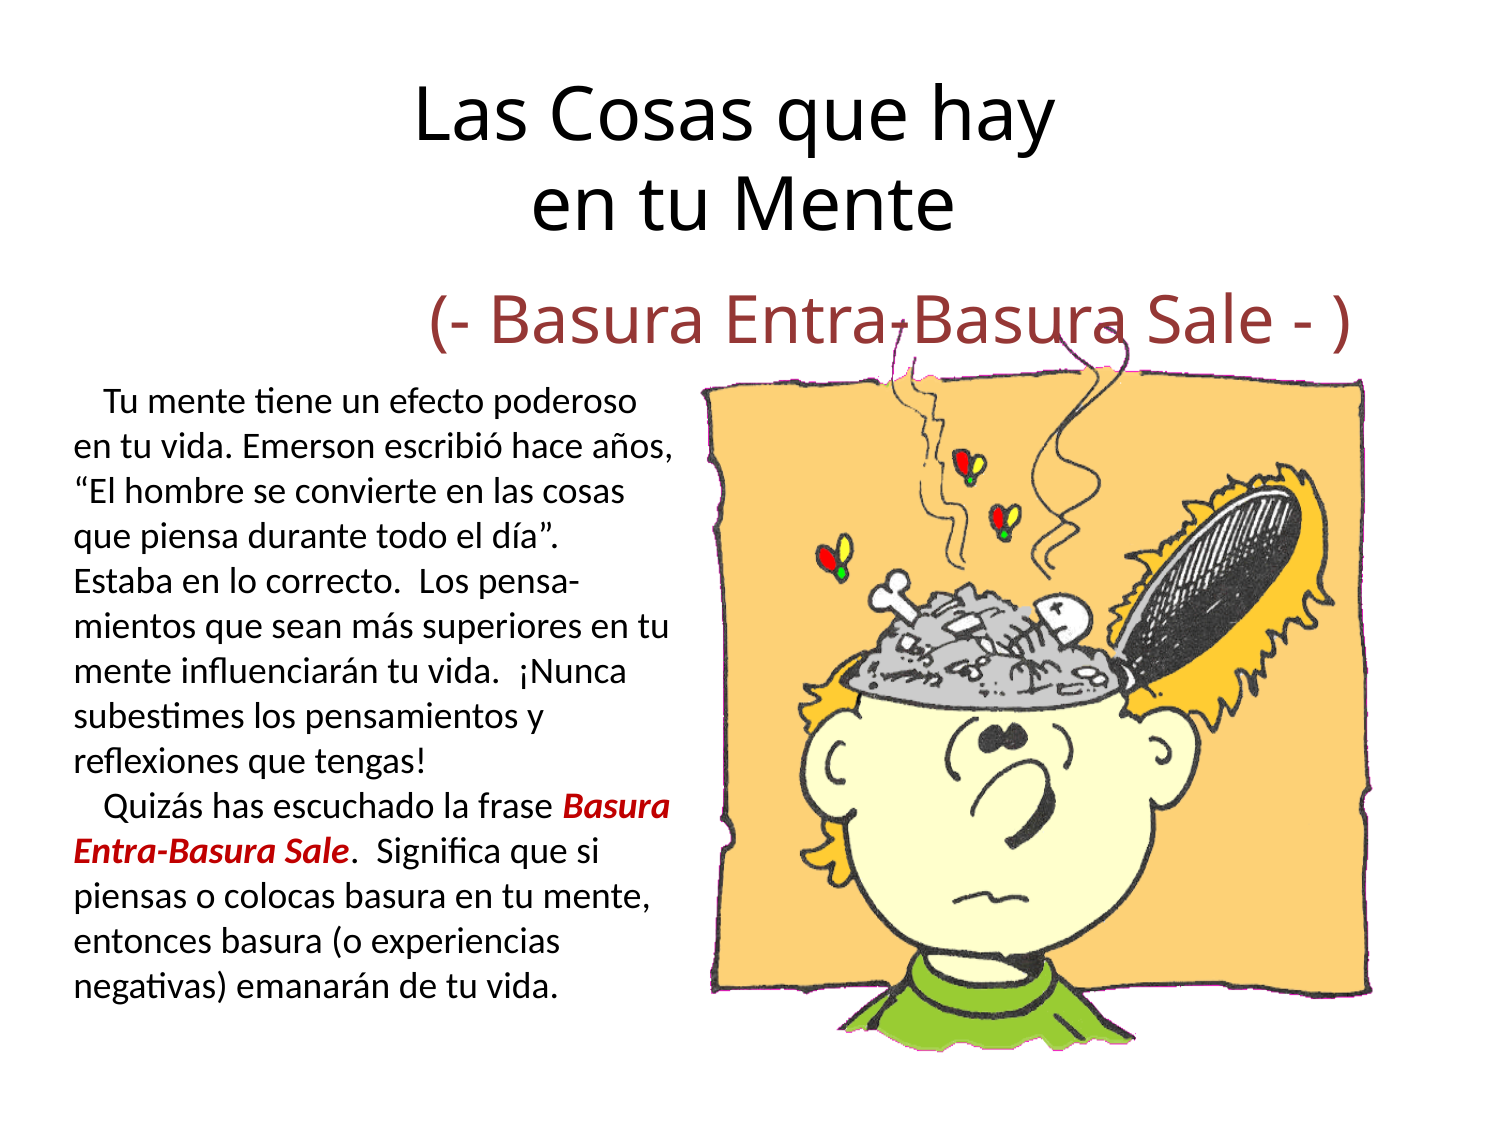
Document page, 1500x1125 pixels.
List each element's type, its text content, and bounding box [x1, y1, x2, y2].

text_box Tu mente tiene un efecto poderoso en tu vida. Emerson escribió hace años, “El hombre se convierte en las cosas que piensa durante todo el día”. Estaba en lo correcto. Los pensa-mientos que sean más superiores en tu mente influenciarán tu vida. ¡Nunca subestimes los pensamientos y reflexiones que tengas! Quizás has escuchado la frase Basura Entra-Basura Sale. Significa que si piensas o colocas basura en tu mente, entonces basura (o experiencias negativas) emanarán de tu vida. [58, 368, 674, 1013]
picture [679, 272, 1407, 1067]
text_box Las Cosas que hay en tu Mente [70, 58, 1418, 254]
text_box (- Basura Entra-Basura Sale - ) [339, 269, 1442, 365]
